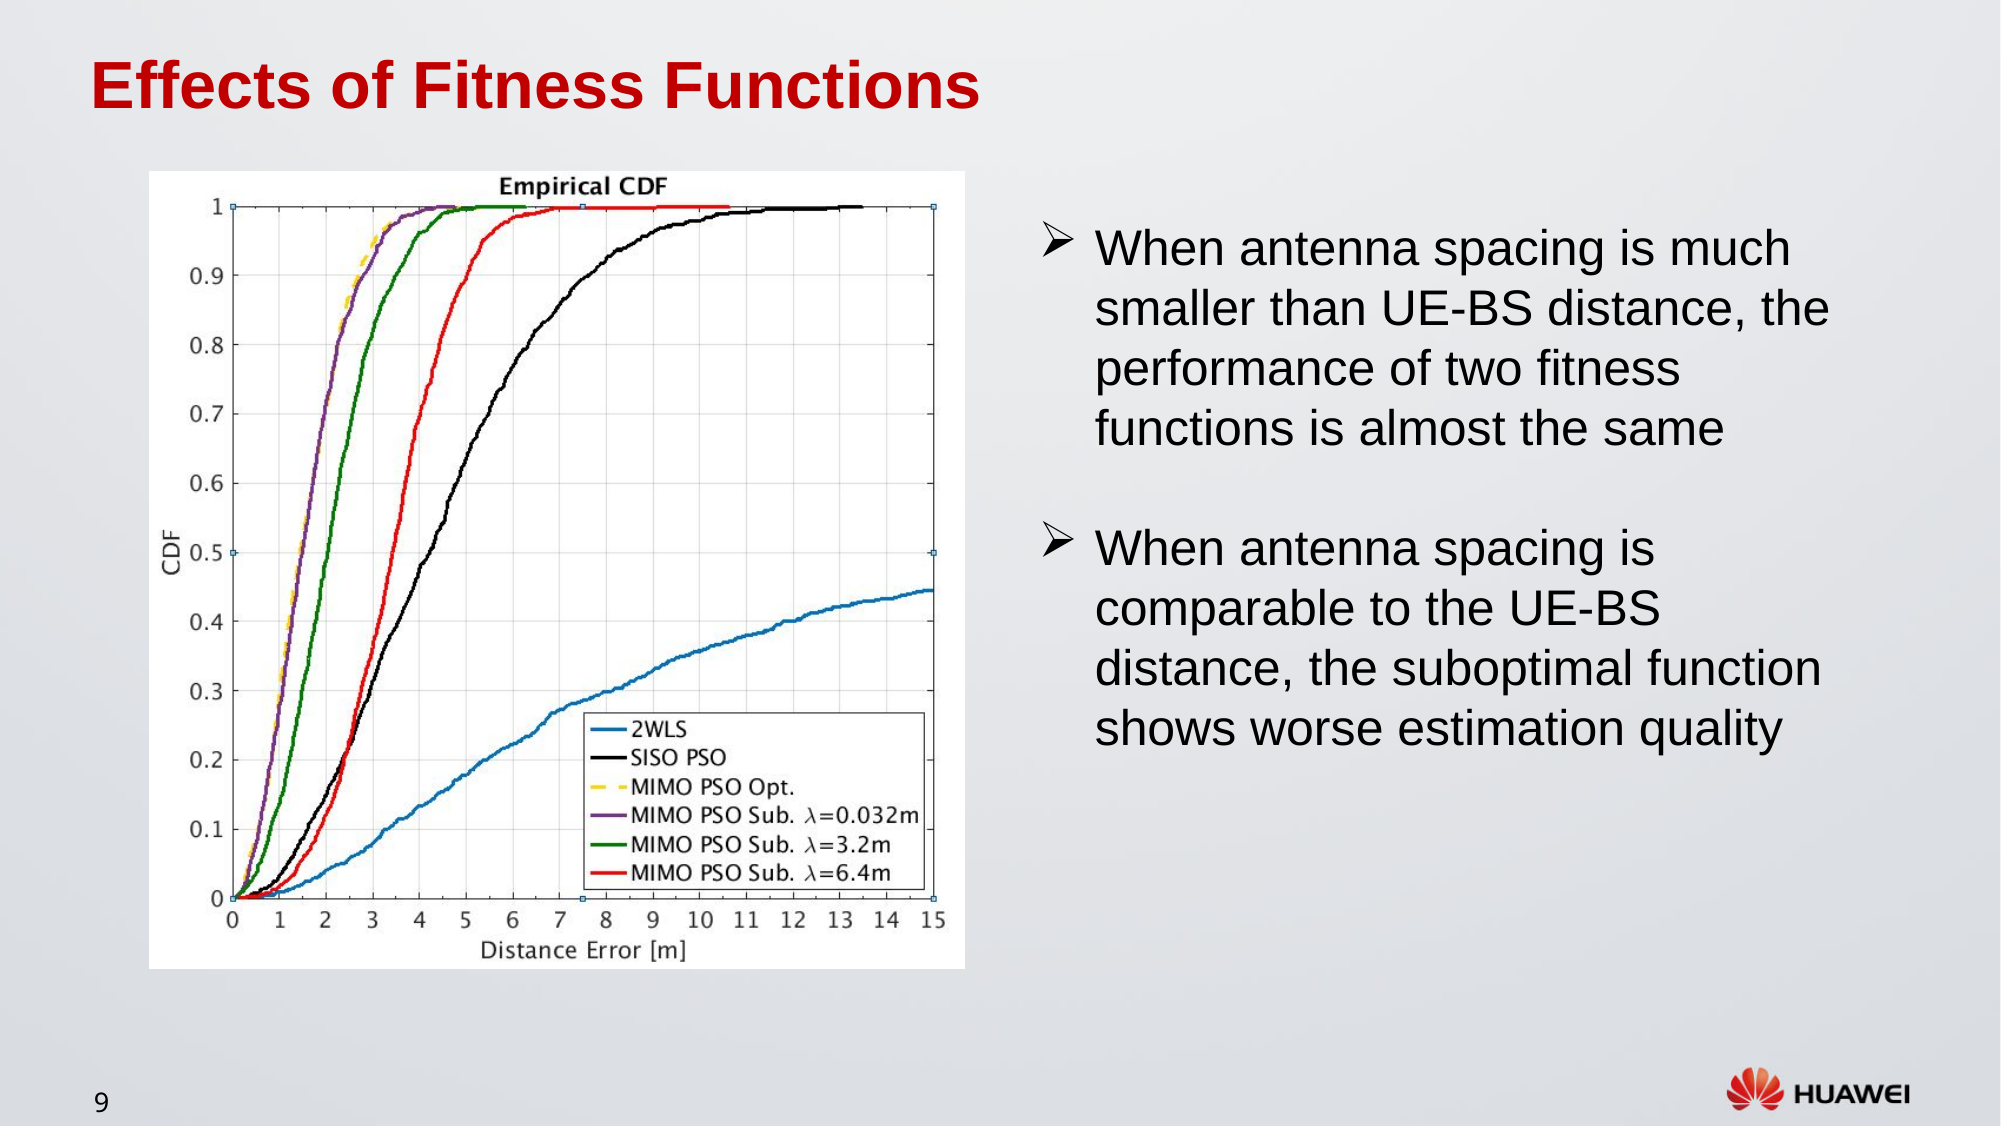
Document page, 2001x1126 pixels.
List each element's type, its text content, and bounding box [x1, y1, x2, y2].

text_box When antenna spacing is much smaller than UE-BS distance, the performance of two fitness functions is almost the same When antenna spacing is comparable to the UE-BS distance, the suboptimal function shows worse estimation quality [1023, 208, 1851, 763]
picture [0, 1, 2001, 1126]
title Effects of Fitness Functions [70, 1, 1930, 169]
